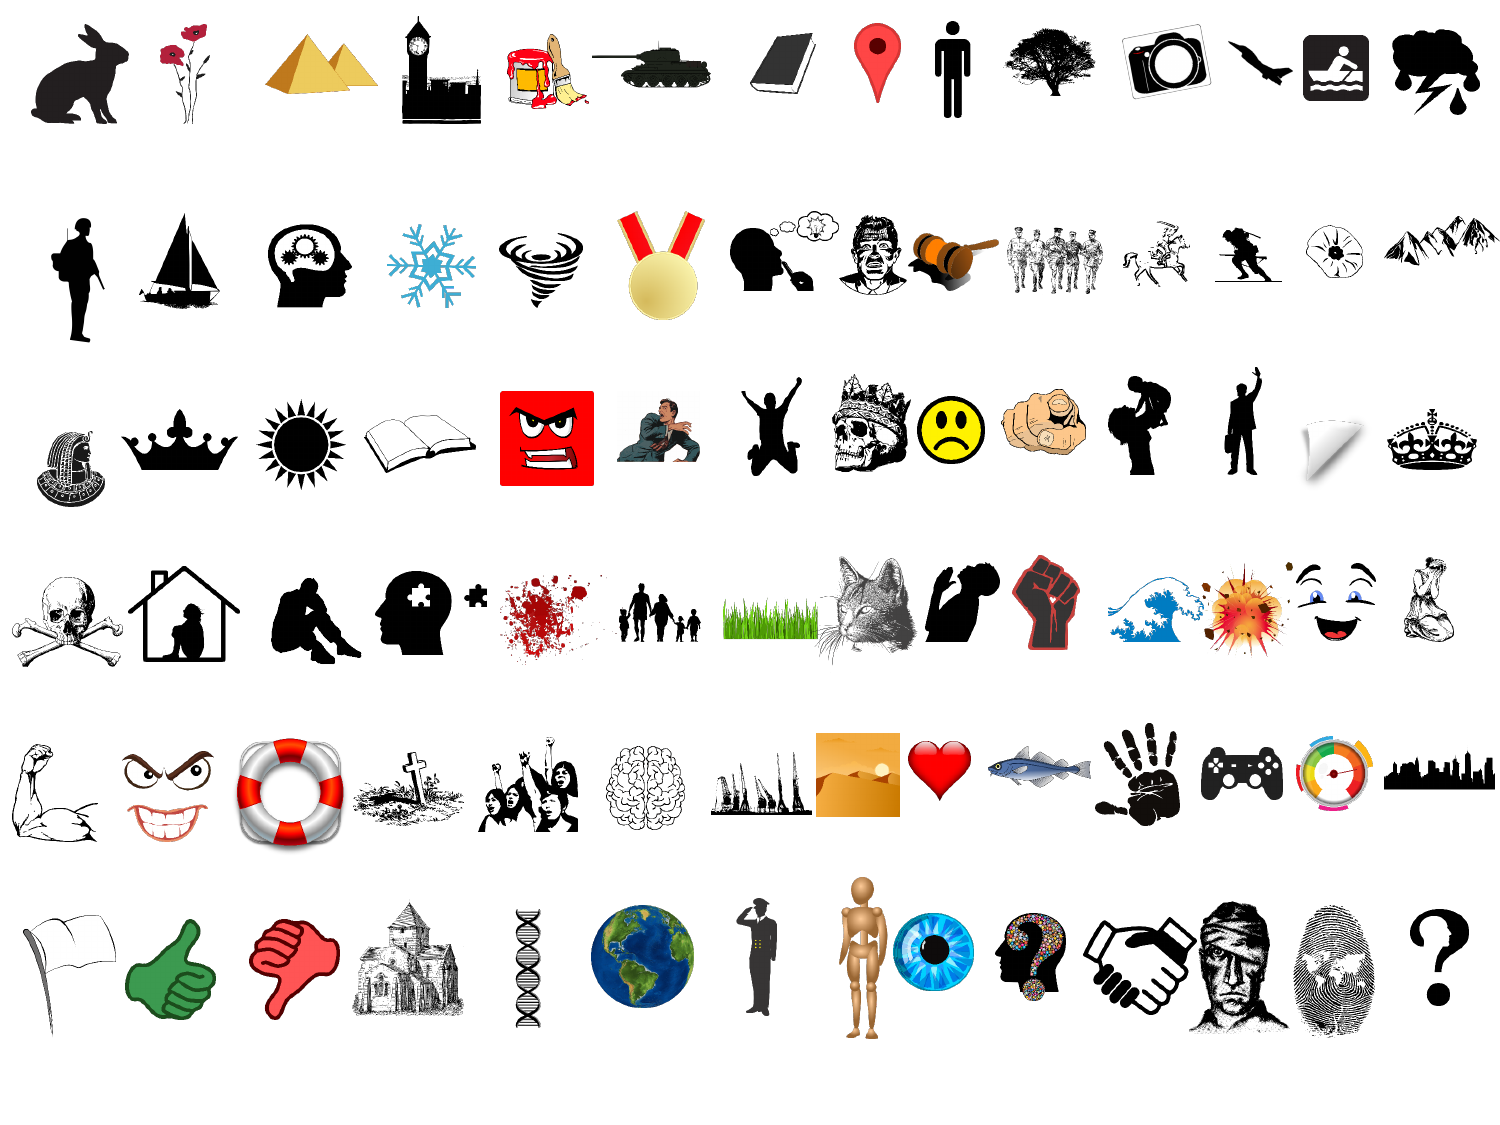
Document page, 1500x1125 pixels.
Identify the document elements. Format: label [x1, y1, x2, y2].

picture [1095, 723, 1180, 826]
picture [1214, 227, 1282, 282]
picture [749, 33, 816, 94]
picture [120, 409, 238, 470]
picture [352, 752, 464, 826]
picture [375, 571, 487, 655]
picture [854, 23, 901, 103]
picture [908, 741, 971, 801]
picture [940, 978, 945, 987]
picture [249, 919, 341, 1020]
picture [925, 562, 1000, 642]
picture [617, 211, 705, 320]
picture [469, 909, 587, 1028]
picture [260, 223, 355, 308]
picture [592, 34, 711, 94]
picture [945, 913, 974, 941]
picture [1296, 736, 1373, 811]
picture [265, 34, 378, 94]
picture [1387, 24, 1485, 120]
picture [1293, 905, 1375, 1038]
picture [617, 391, 700, 462]
picture [1397, 554, 1454, 642]
picture [1003, 28, 1096, 96]
picture [741, 377, 802, 476]
picture [727, 898, 786, 1016]
picture [1410, 909, 1469, 1006]
picture [1123, 221, 1190, 287]
picture [899, 913, 968, 986]
picture [12, 744, 98, 842]
picture [128, 566, 240, 662]
picture [364, 415, 476, 473]
picture [241, 549, 373, 687]
picture [122, 751, 214, 842]
picture [1216, 367, 1270, 475]
picture [606, 746, 685, 830]
picture [591, 905, 694, 1008]
picture [1108, 562, 1293, 658]
picture [1303, 35, 1369, 101]
picture [830, 374, 911, 473]
picture [815, 733, 900, 817]
picture [1120, 22, 1213, 101]
picture [1306, 225, 1364, 278]
picture [23, 915, 116, 1039]
picture [928, 21, 977, 118]
picture [1384, 211, 1500, 270]
picture [1083, 901, 1290, 1034]
picture [1295, 415, 1373, 491]
picture [822, 877, 923, 1039]
picture [231, 737, 349, 856]
picture [402, 16, 481, 124]
picture [1387, 409, 1477, 470]
picture [1011, 555, 1080, 650]
picture [1108, 376, 1171, 475]
picture [1296, 563, 1376, 641]
picture [917, 396, 985, 464]
picture [124, 919, 216, 1020]
picture [387, 224, 476, 308]
picture [995, 913, 1066, 1001]
picture [500, 391, 594, 486]
picture [941, 962, 974, 991]
picture [988, 741, 1091, 793]
picture [711, 752, 812, 815]
picture [908, 233, 999, 291]
picture [953, 929, 962, 937]
picture [723, 556, 918, 673]
picture [500, 575, 701, 665]
picture [139, 213, 220, 309]
picture [256, 399, 346, 490]
picture [906, 968, 913, 976]
picture [950, 971, 957, 980]
picture [944, 921, 951, 929]
picture [1201, 747, 1283, 800]
picture [478, 737, 578, 832]
picture [31, 24, 129, 124]
picture [12, 577, 123, 667]
picture [160, 24, 210, 124]
picture [1007, 227, 1103, 295]
picture [37, 431, 105, 507]
picture [1217, 22, 1297, 95]
picture [730, 211, 907, 295]
picture [1384, 739, 1495, 795]
picture [352, 899, 464, 1016]
picture [499, 233, 583, 308]
picture [1001, 389, 1086, 455]
picture [507, 34, 589, 109]
picture [47, 213, 108, 346]
